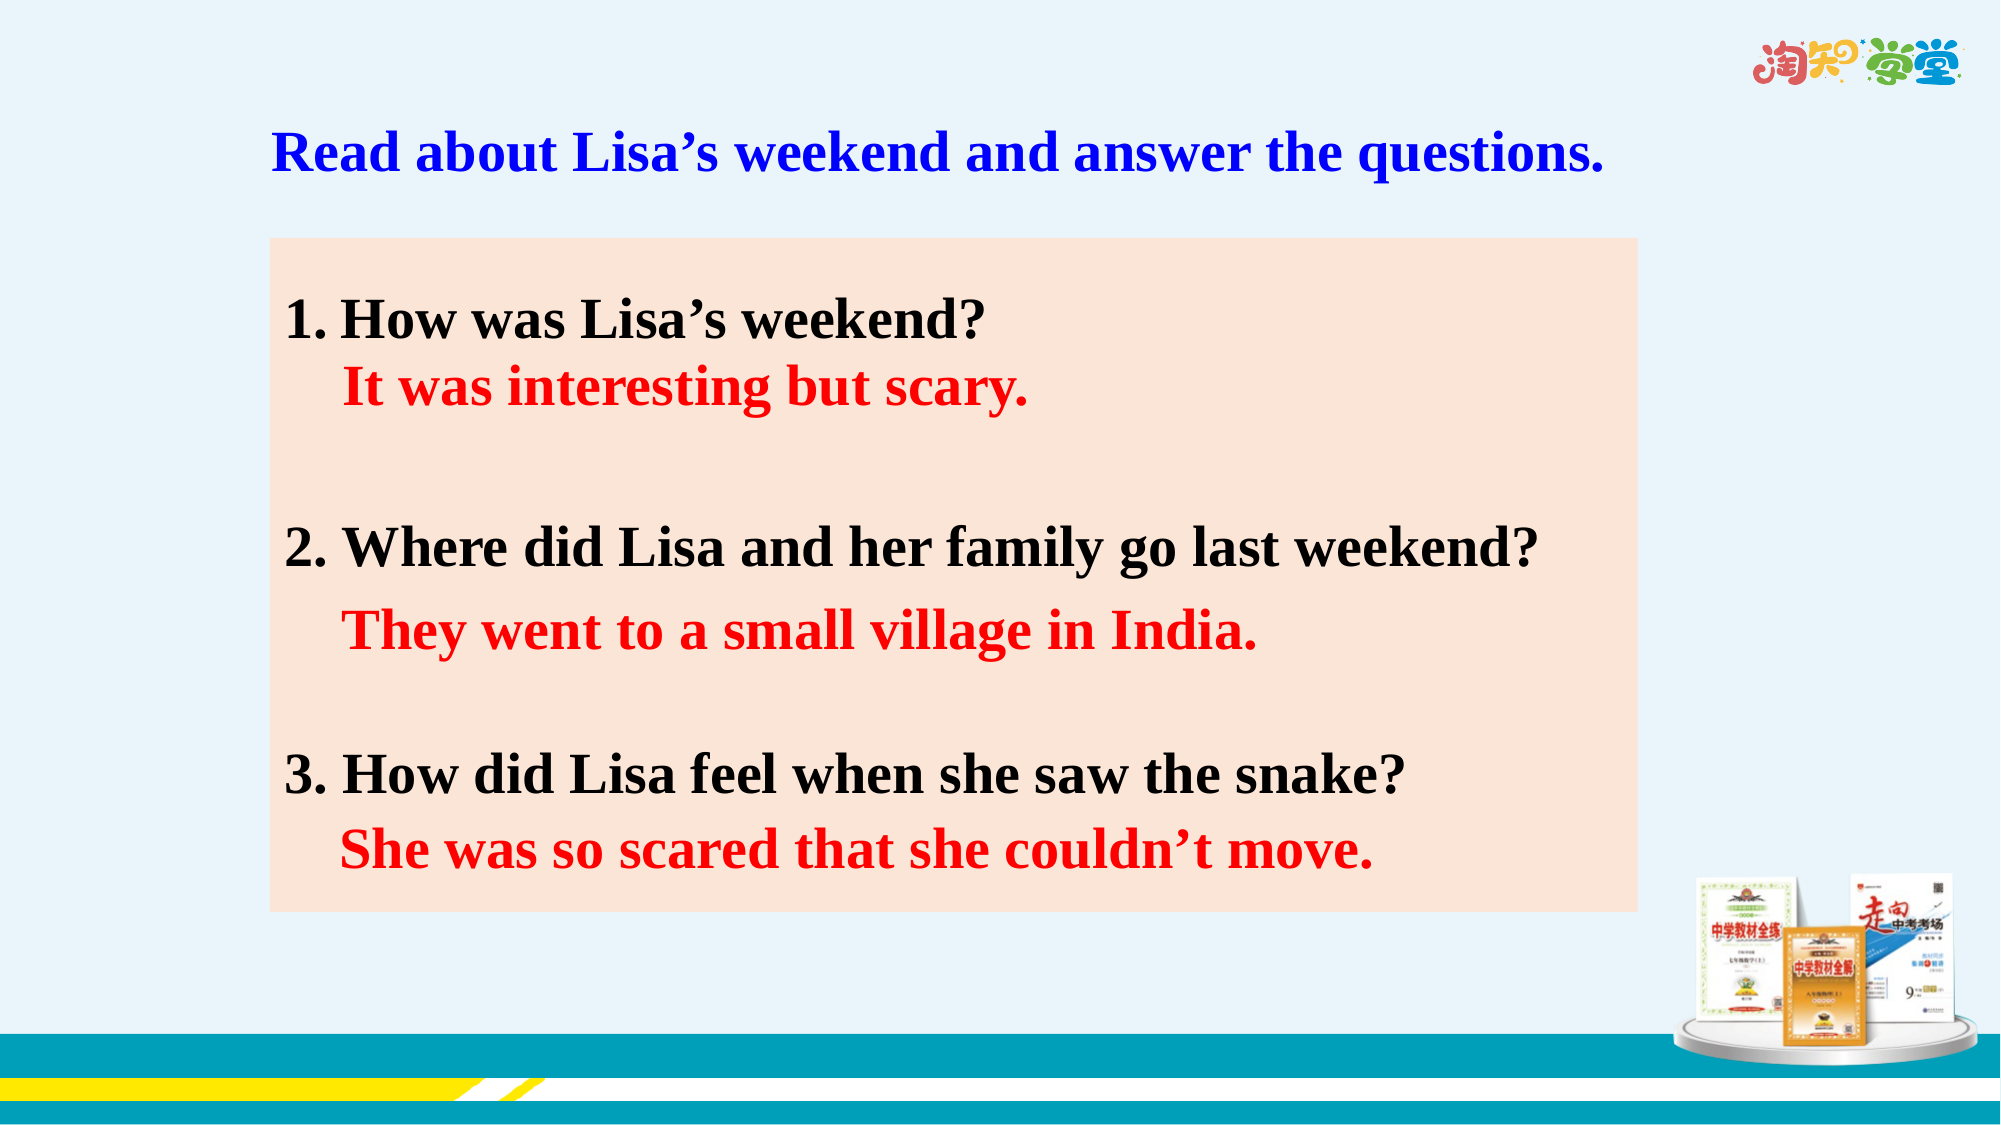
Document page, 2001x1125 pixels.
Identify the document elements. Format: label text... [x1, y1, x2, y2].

text_box They went to a small village in India. [326, 584, 1430, 669]
text_box She was so scared that she couldn’t move. [324, 802, 1390, 888]
picture [1741, 26, 1973, 98]
text_box Read about Lisa’s weekend and answer the questions. [256, 105, 1786, 191]
text_box It was interesting but scary. [327, 340, 1045, 425]
picture [0, 805, 2001, 1125]
text_box How was Lisa’s weekend? 2. Where did Lisa and her family go last weekend? 3. How did Lisa feel when she saw the snake? [269, 237, 1638, 912]
